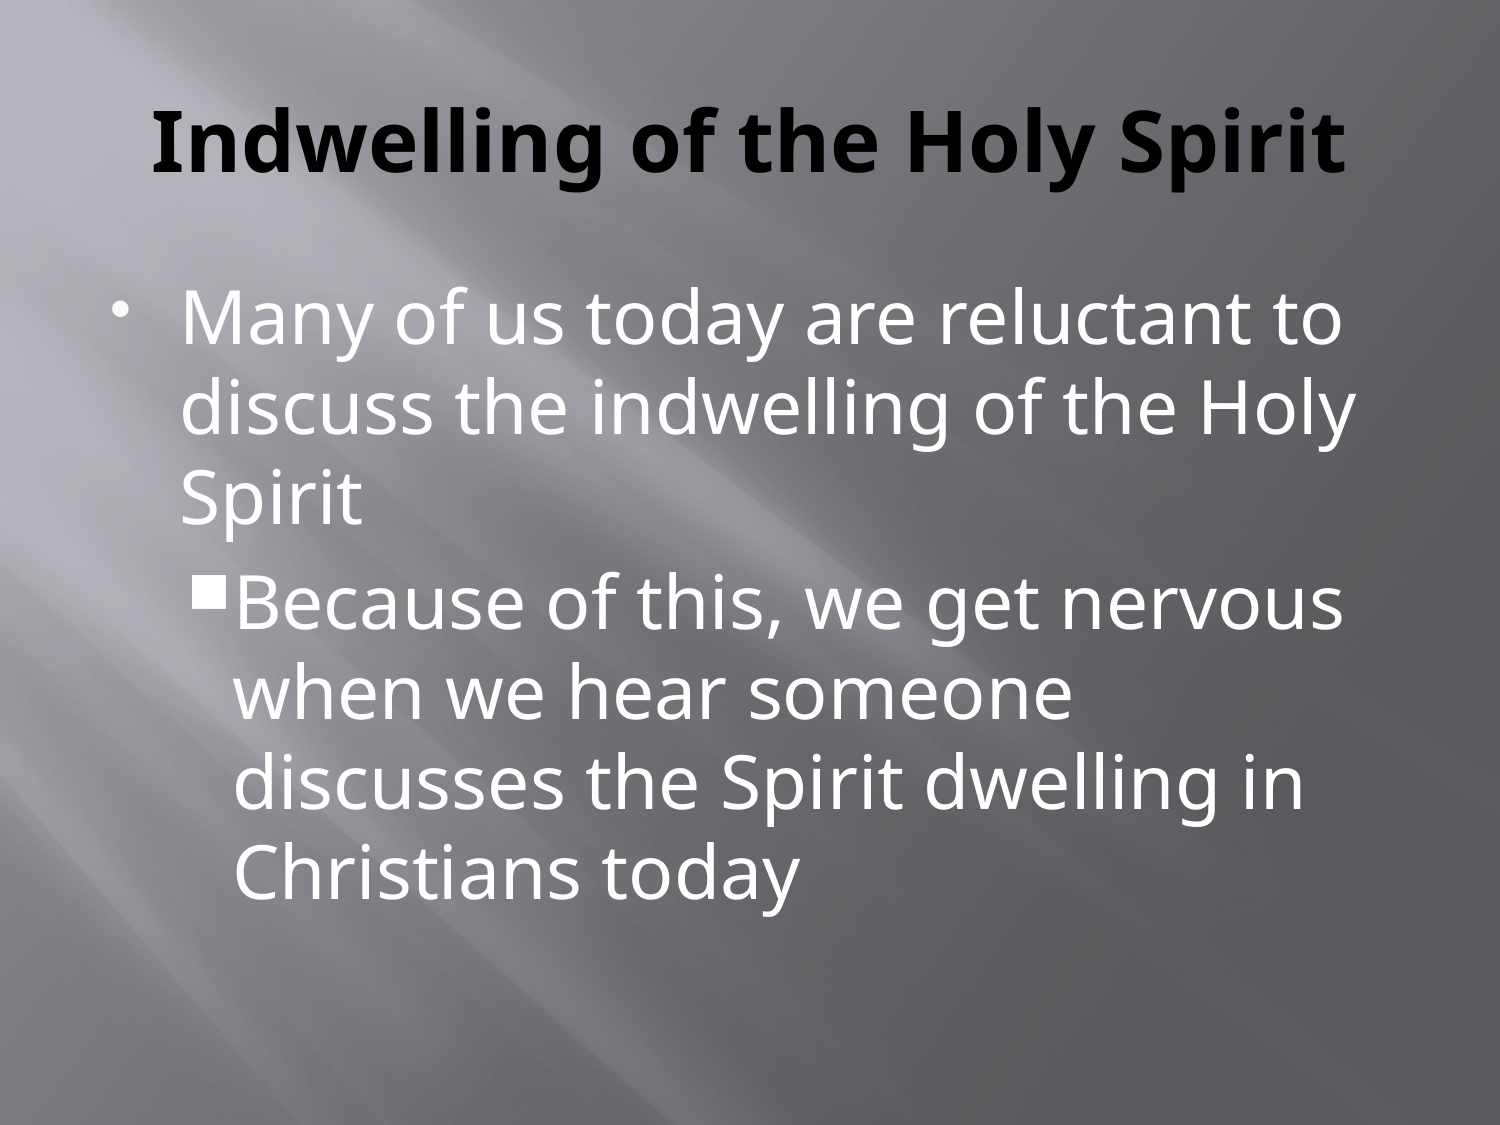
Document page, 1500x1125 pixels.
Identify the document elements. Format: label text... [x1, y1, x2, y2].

list Many of us today are reluctant to discuss the indwelling of the Holy Spirit Because of this, we get nervous when we hear someone discusses the Spirit dwelling in Christians today [75, 262, 1425, 1035]
title Indwelling of the Holy Spirit [75, 45, 1425, 233]
